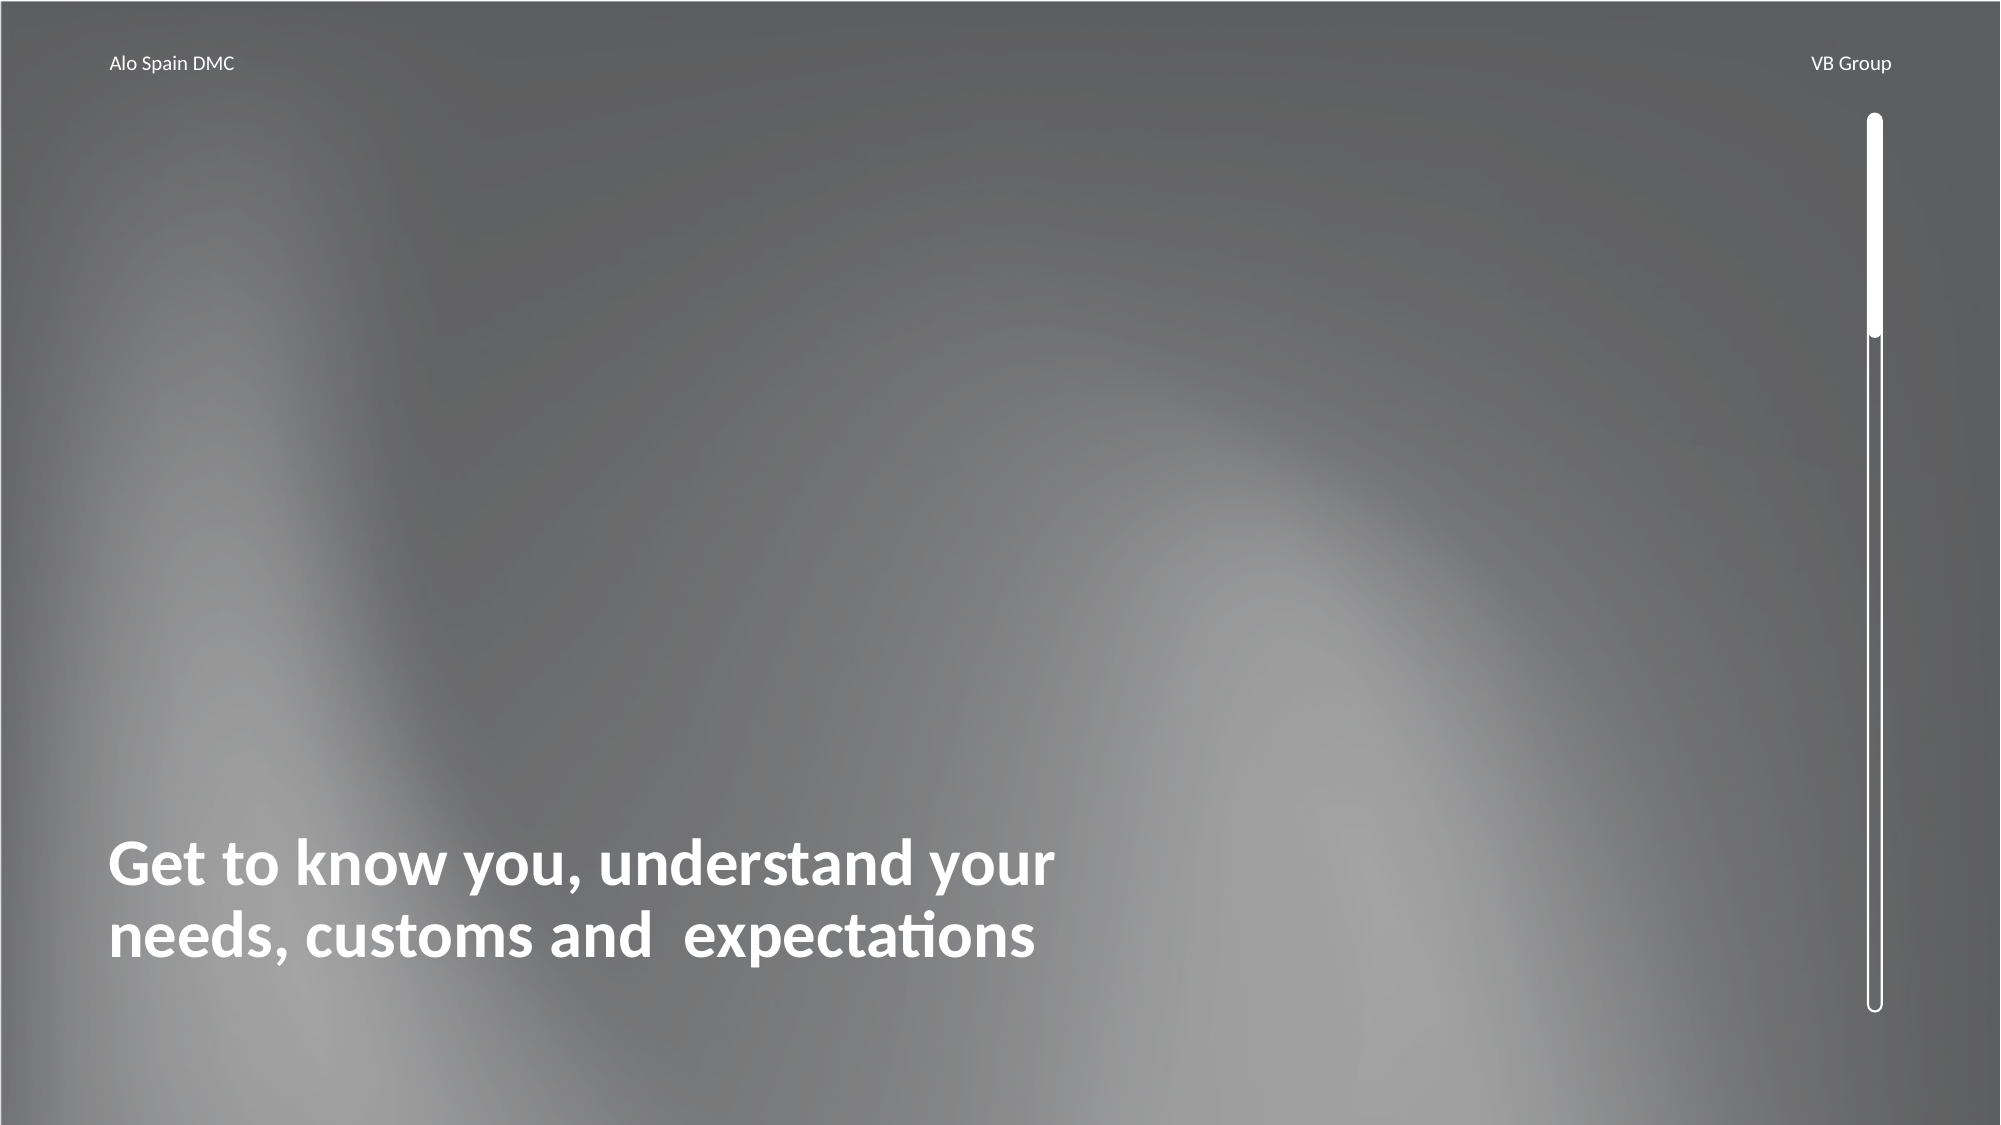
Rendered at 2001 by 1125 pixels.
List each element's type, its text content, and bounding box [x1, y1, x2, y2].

text_box [1867, 113, 1882, 339]
picture [0, 5, 2000, 1125]
text_box [1867, 332, 1882, 777]
text_box VB Group [1811, 54, 2000, 75]
text_box Alo Spain DMC [109, 54, 334, 75]
